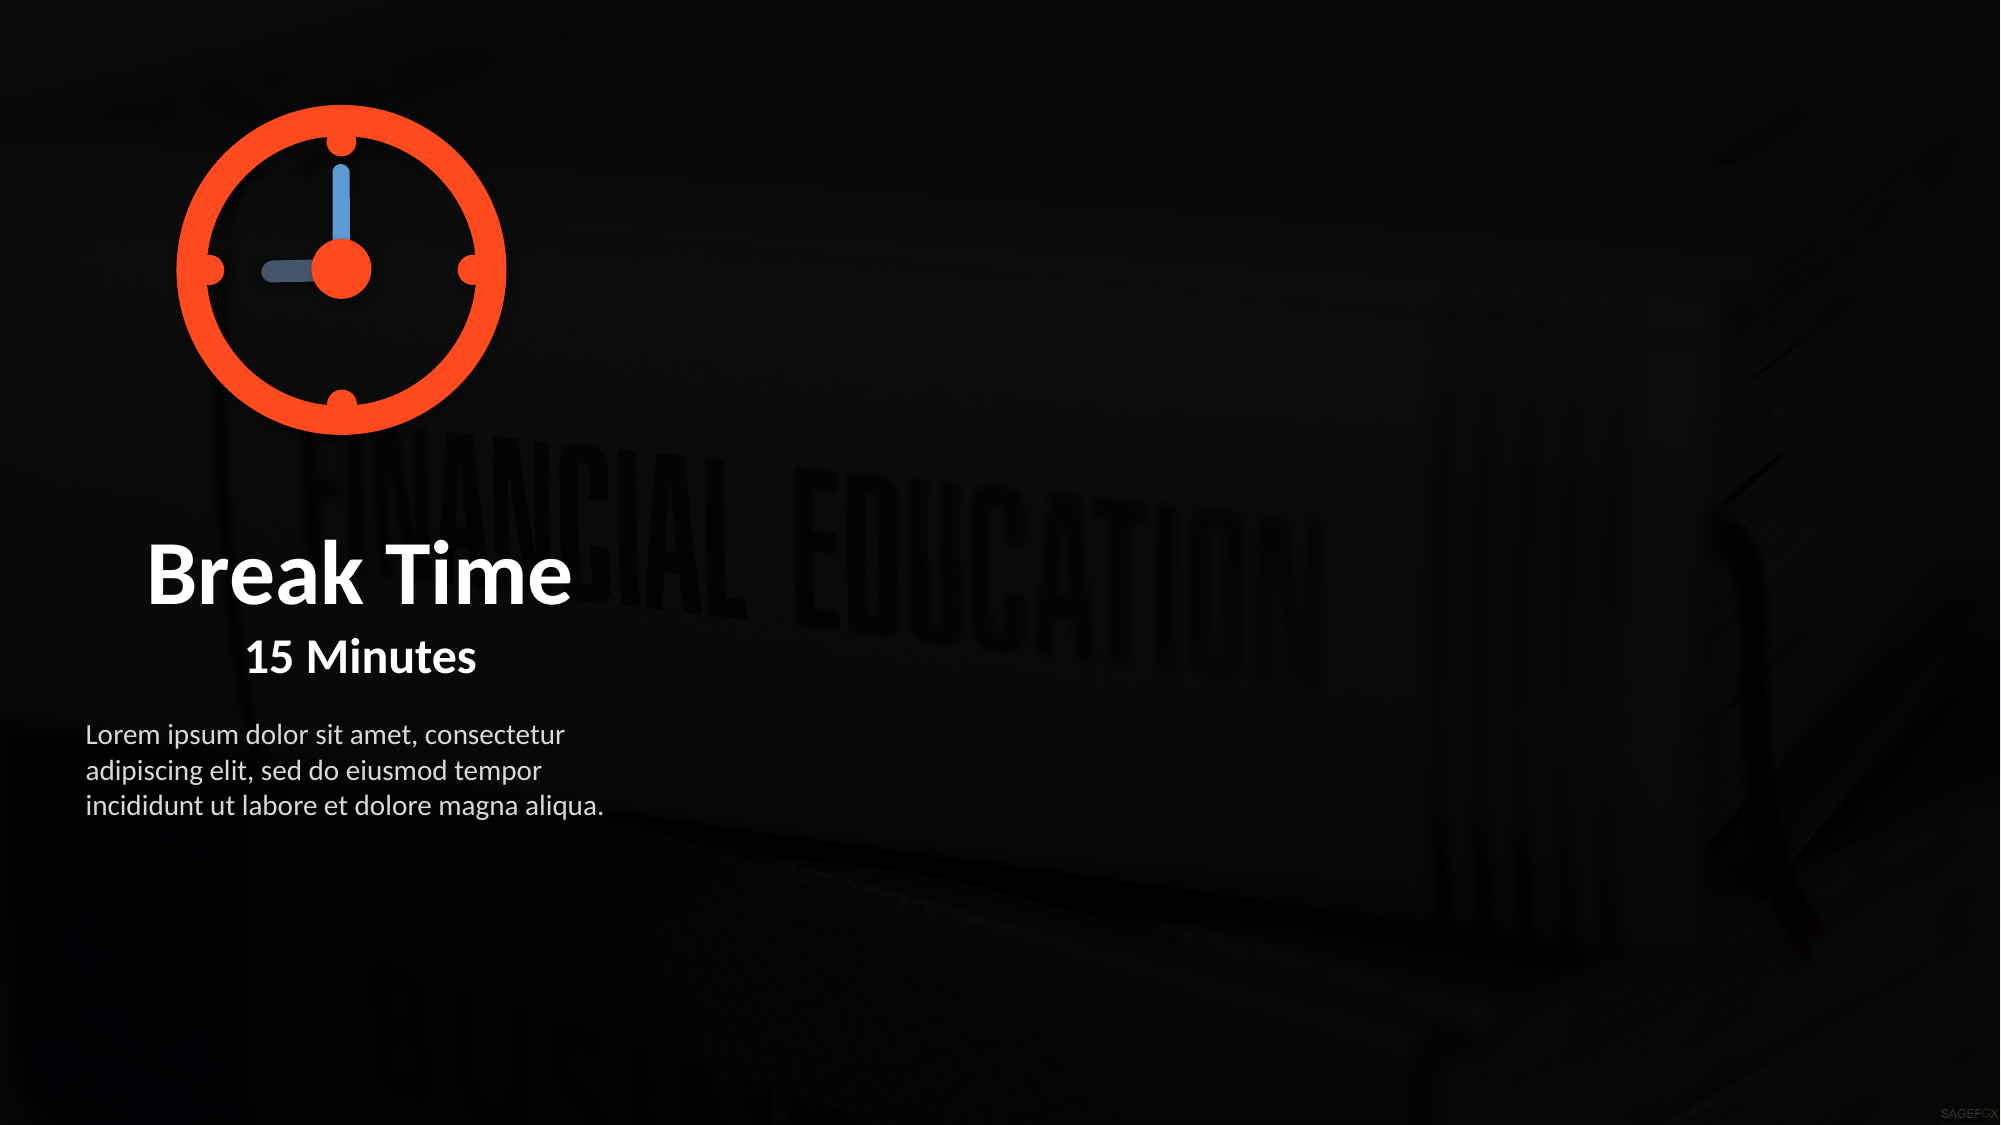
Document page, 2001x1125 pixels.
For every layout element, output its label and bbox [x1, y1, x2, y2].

text_box [291, 291, 379, 373]
text_box [0, 0, 2000, 1125]
text_box [291, 176, 379, 237]
text_box [70, 505, 641, 830]
text_box [175, 103, 508, 436]
text_box [262, 237, 431, 291]
